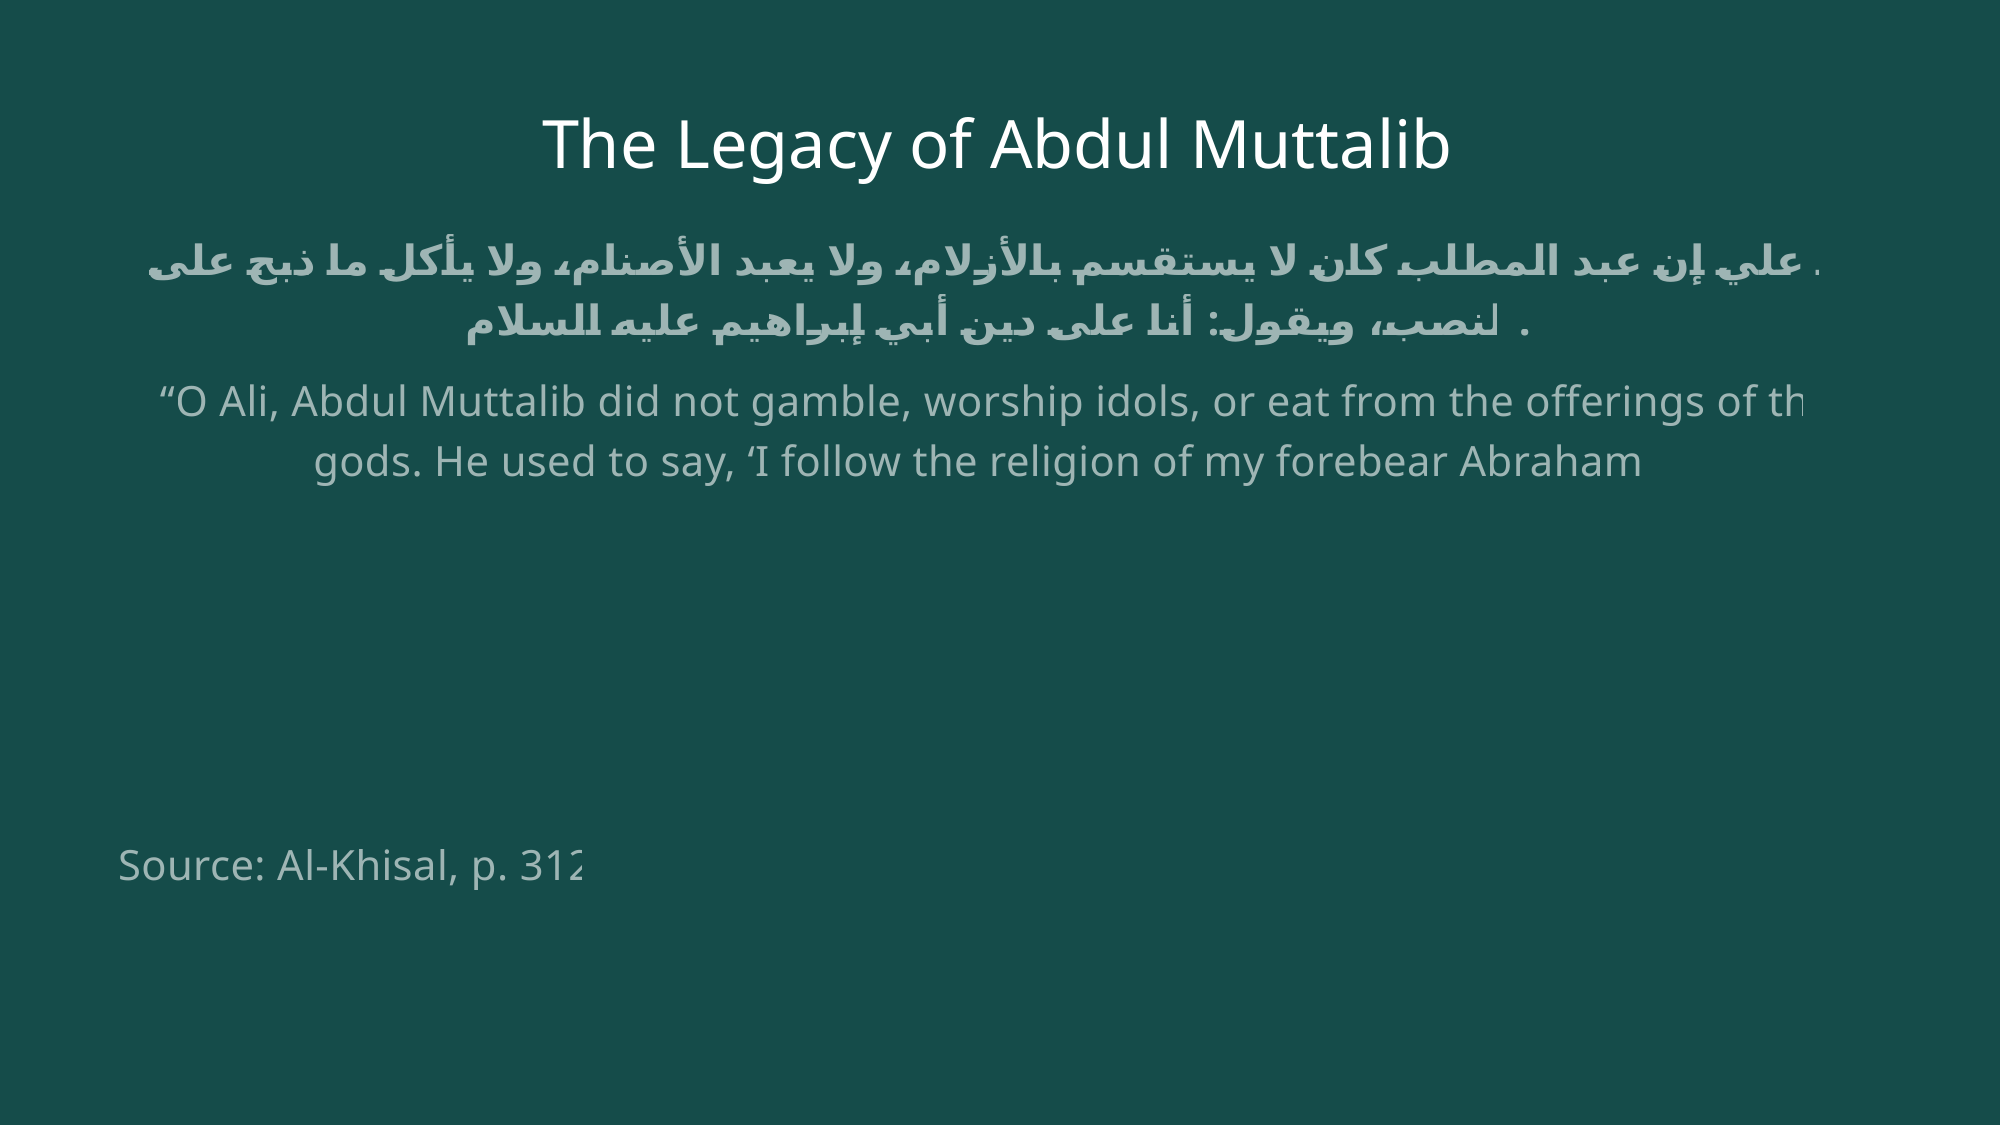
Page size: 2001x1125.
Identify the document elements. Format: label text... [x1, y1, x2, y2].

list يا علي إن عبد المطلب كان لا يستقسم بالأزلام، ولا يعبد الأصنام، ولا يأكل ما ذبح على النصب، ويقول: أنا على دين أبي إبراهيم عليه السلام. “O Ali, Abdul Muttalib did not gamble, worship idols, or eat from the offerings of the gods. He used to say, ‘I follow the religion of my forebear Abraham.” Source: Al-Khisal, p. 312 [118, 223, 1878, 947]
title The Legacy of Abdul Muttalib [118, 101, 1878, 206]
